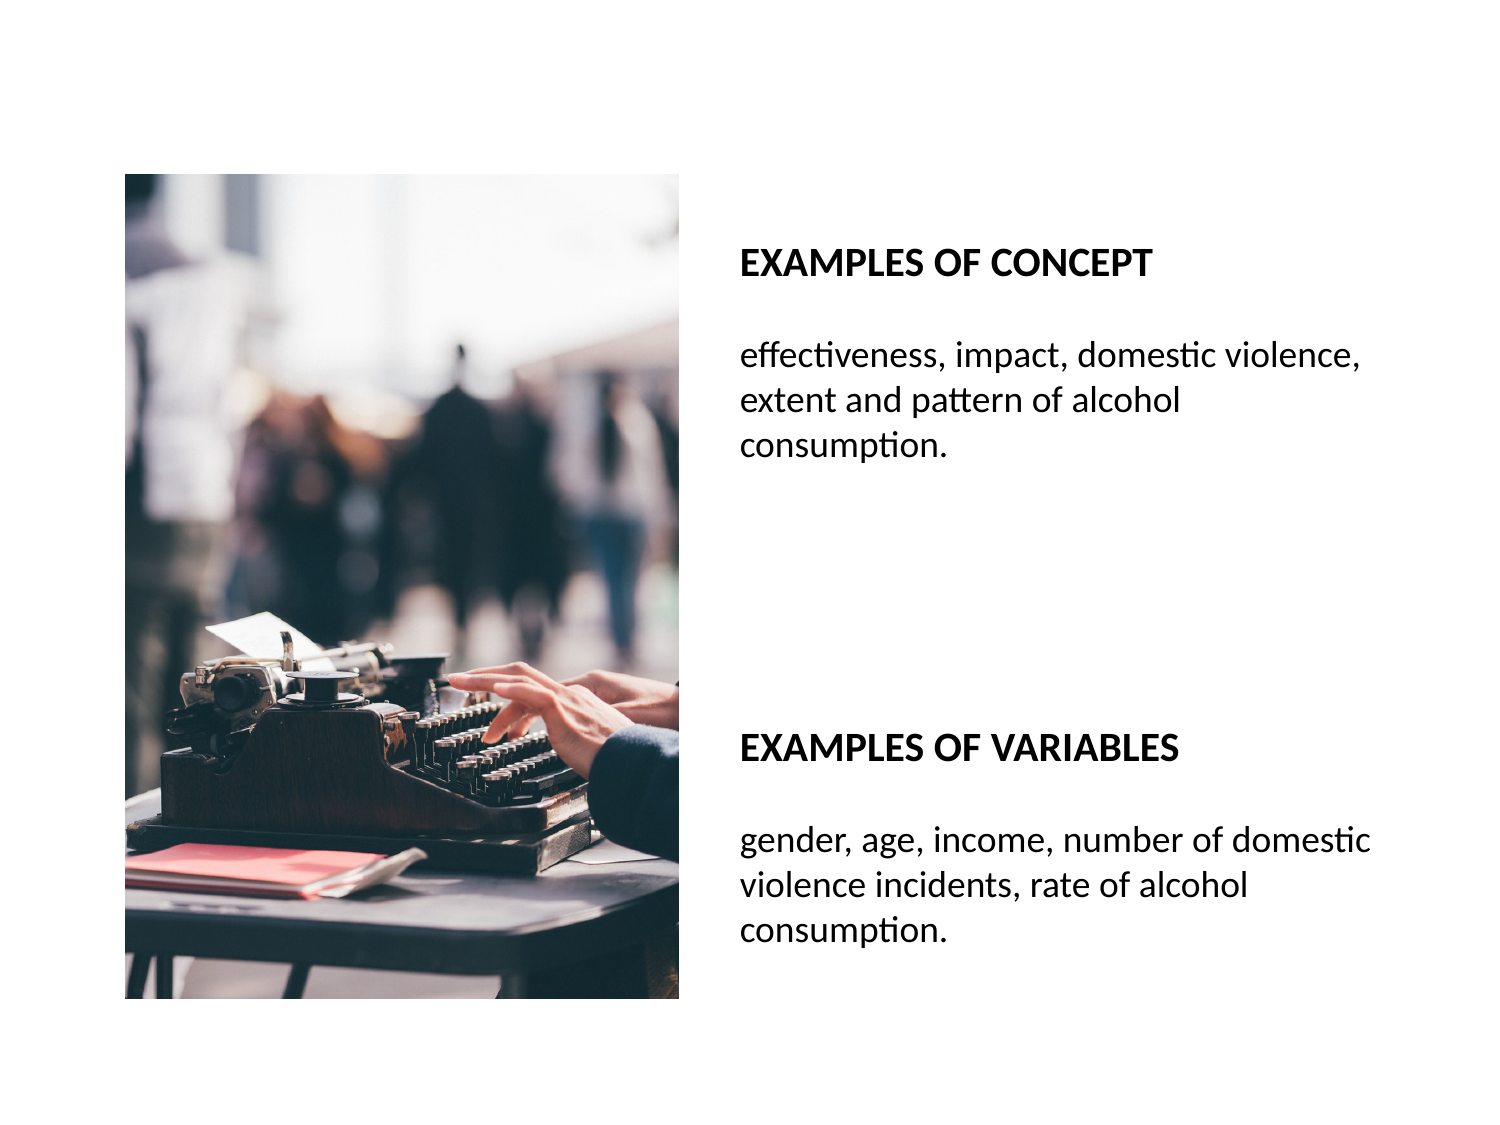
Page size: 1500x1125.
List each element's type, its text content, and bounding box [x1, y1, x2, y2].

picture [124, 174, 679, 999]
text_box EXAMPLES OF CONCEPT effectiveness, impact, domestic violence, extent and pattern of alcohol consumption. [724, 227, 1400, 473]
text_box EXAMPLES OF VARIABLES gender, age, income, number of domestic violence incidents, rate of alcohol consumption. [724, 712, 1400, 958]
